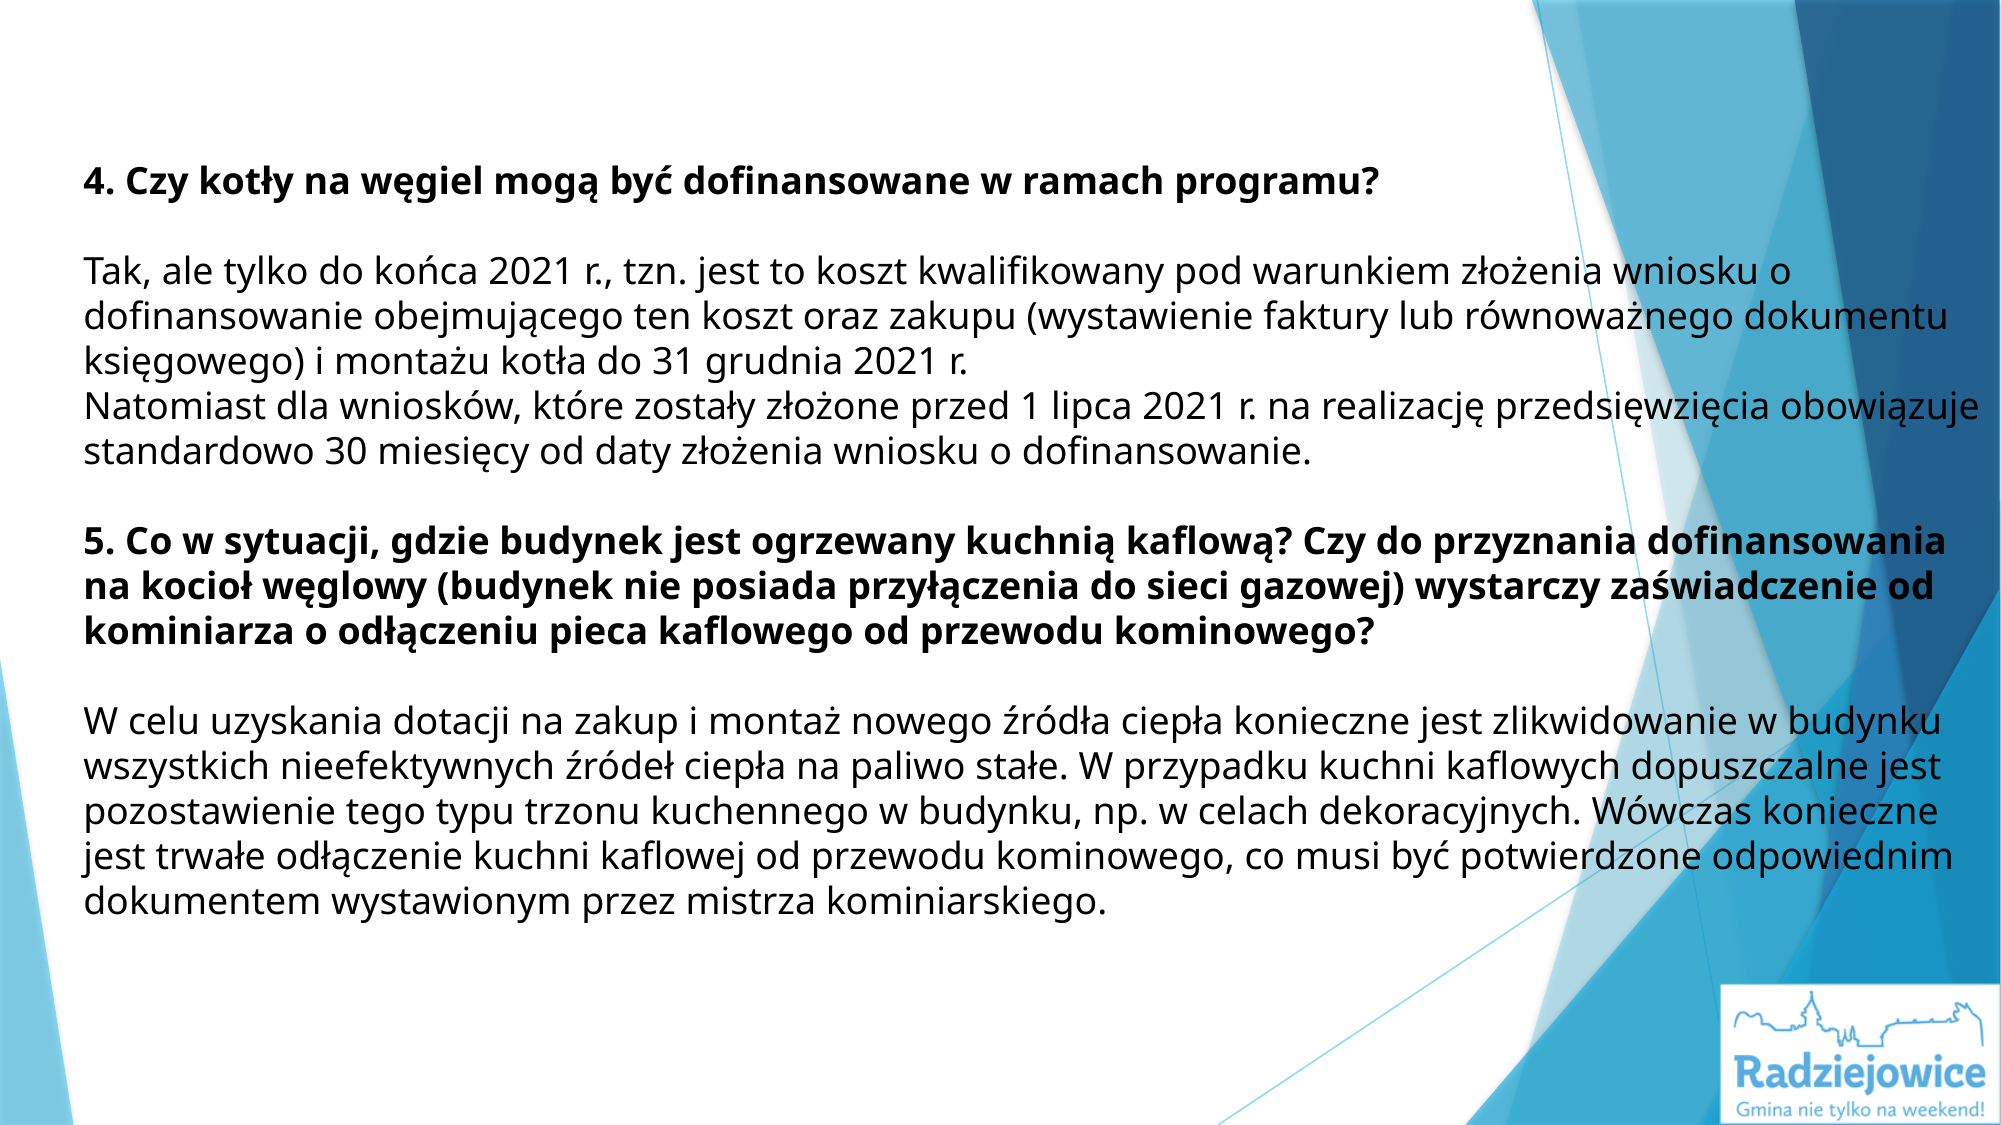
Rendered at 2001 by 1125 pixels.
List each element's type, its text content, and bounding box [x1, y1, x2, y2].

text_box 4. Czy kotły na węgiel mogą być dofinansowane w ramach programu? Tak, ale tylko do końca 2021 r., tzn. jest to koszt kwalifikowany pod warunkiem złożenia wniosku o dofinansowanie obejmującego ten koszt oraz zakupu (wystawienie faktury lub równoważnego dokumentu księgowego) i montażu kotła do 31 grudnia 2021 r. Natomiast dla wniosków, które zostały złożone przed 1 lipca 2021 r. na realizację przedsięwzięcia obowiązuje standardowo 30 miesięcy od daty złożenia wniosku o dofinansowanie. 5. Co w sytuacji, gdzie budynek jest ogrzewany kuchnią kaflową? Czy do przyznania dofinansowania na kocioł węglowy (budynek nie posiada przyłączenia do sieci gazowej) wystarczy zaświadczenie od kominiarza o odłączeniu pieca kaflowego od przewodu kominowego? W celu uzyskania dotacji na zakup i montaż nowego źródła ciepła konieczne jest zlikwidowanie w budynku wszystkich nieefektywnych źródeł ciepła na paliwo stałe. W przypadku kuchni kaflowych dopuszczalne jest pozostawienie tego typu trzonu kuchennego w budynku, np. w celach dekoracyjnych. Wówczas konieczne jest trwałe odłączenie kuchni kaflowej od przewodu kominowego, co musi być potwierdzone odpowiednim dokumentem wystawionym przez mistrza kominiarskiego. [68, 104, 2000, 1020]
picture [1719, 982, 2000, 1125]
